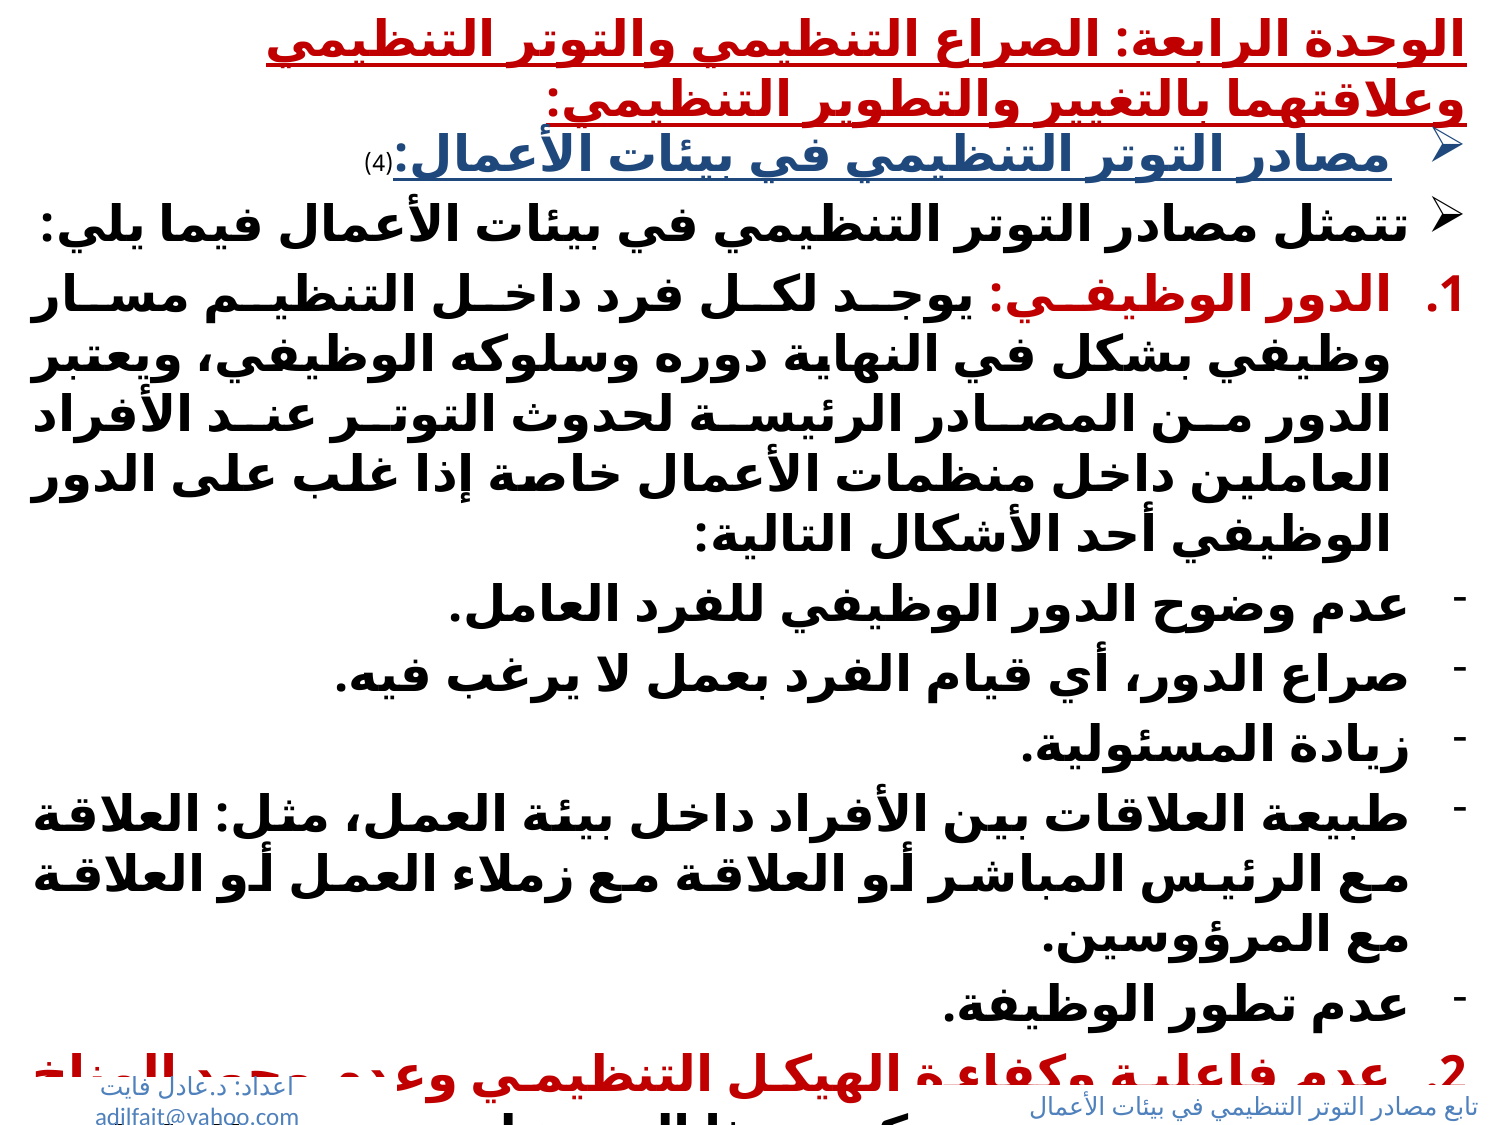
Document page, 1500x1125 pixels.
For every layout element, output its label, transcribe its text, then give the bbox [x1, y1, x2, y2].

subtitle مصادر التوتر التنظيمي في بيئات الأعمال:(4) تتمثل مصادر التوتر التنظيمي في بيئات الأعمال فيما يلي: الدور الوظيفي: يوجد لكل فرد داخل التنظيم مسار وظيفي بشكل في النهاية دوره وسلوكه الوظيفي، ويعتبر الدور من المصادر الرئيسة لحدوث التوتر عند الأفراد العاملين داخل منظمات الأعمال خاصة إذا غلب على الدور الوظيفي أحد الأشكال التالية: عدم وضوح الدور الوظيفي للفرد العامل. صراع الدور، أي قيام الفرد بعمل لا يرغب فيه. زيادة المسئولية. طبيعة العلاقات بين الأفراد داخل بيئة العمل، مثل: العلاقة مع الرئيس المباشر أو العلاقة مع زملاء العمل أو العلاقة مع المرؤوسين. عدم تطور الوظيفة. عدم فاعلية وكفاءة الهيكل التنظيمي وعدم وجود المناخ التنظيمي الجيد: ينعكس هذا البعد على نفسية العاملين نتيجة لبعض الممارسات الإدارية الخاطئة. [17, 113, 1483, 1106]
text_box اعداد: د.عادل فايت adilfait@yahoo.com [0, 1077, 397, 1124]
text_box تابع مصادر التوتر التنظيمي في بيئات الأعمال [913, 1085, 1496, 1125]
title الوحدة الرابعة: الصراع التنظيمي والتوتر التنظيمي وعلاقتهما بالتغيير والتطوير التنظيمي: [0, 19, 1483, 114]
